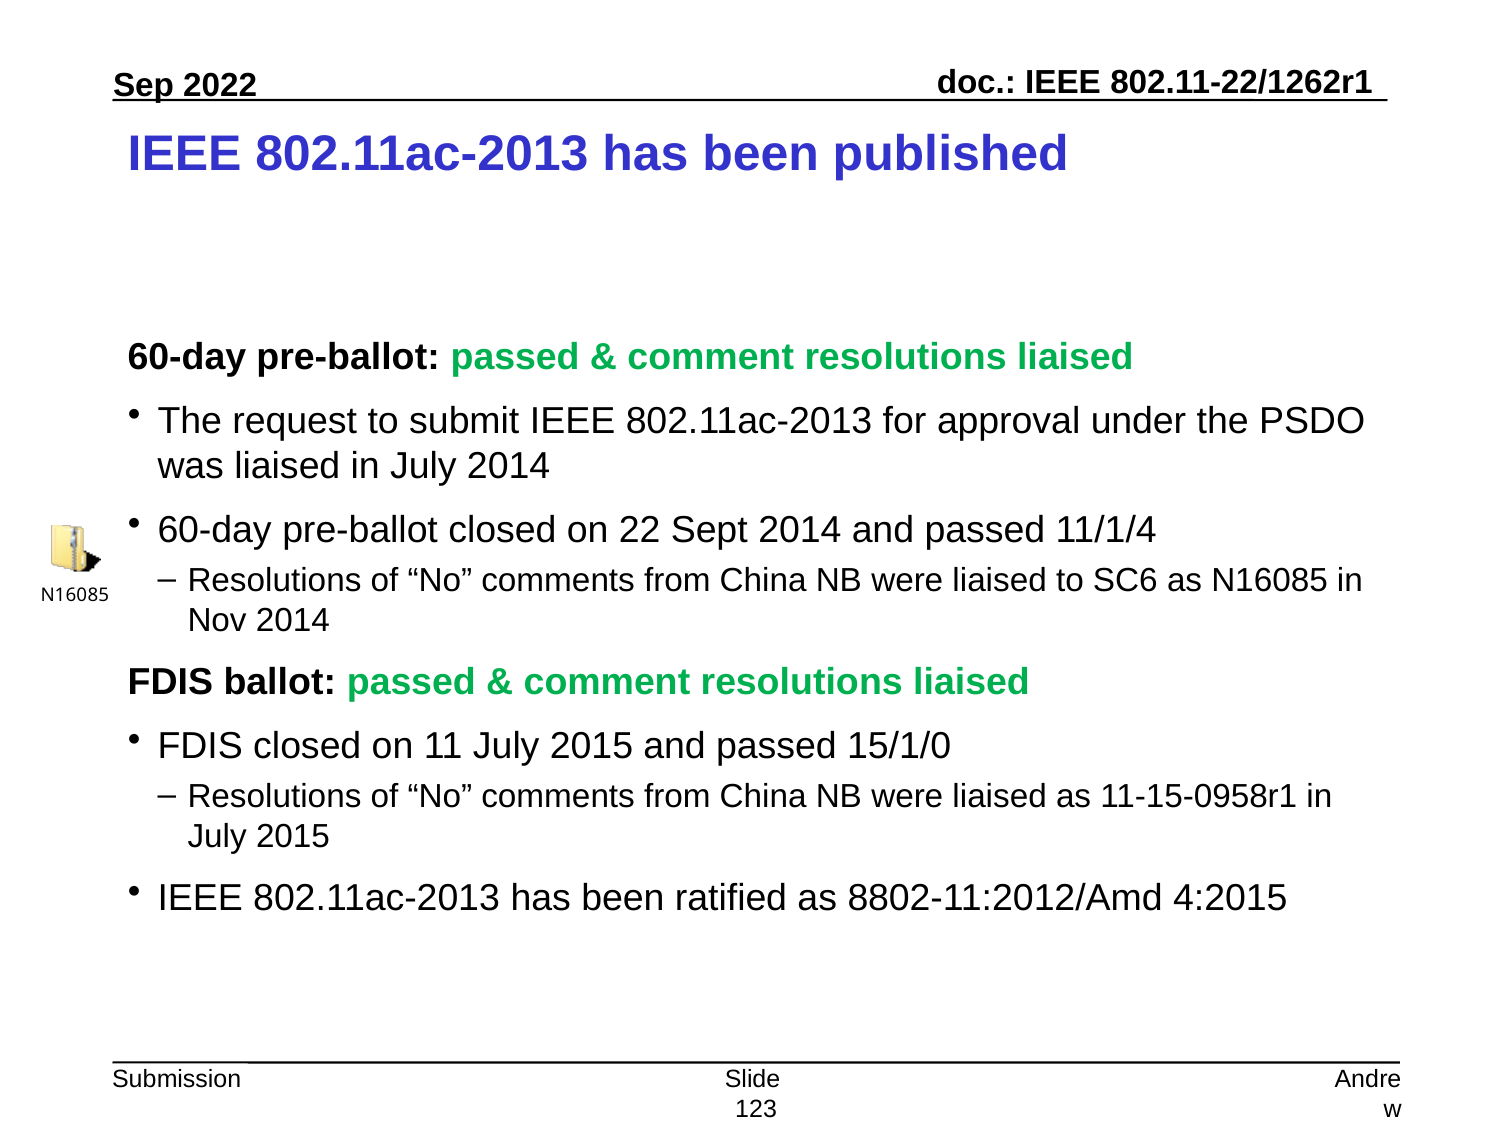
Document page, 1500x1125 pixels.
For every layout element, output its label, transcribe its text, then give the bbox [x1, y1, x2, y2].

slide_number Slide 123 [709, 1061, 803, 1093]
list 60-day pre-ballot: passed & comment resolutions liaised The request to submit IEEE 802.11ac-2013 for approval under the PSDO was liaised in July 2014 60-day pre-ballot closed on 22 Sept 2014 and passed 11/1/4 Resolutions of “No” comments from China NB were liaised to SC6 as N16085 in Nov 2014 FDIS ballot: passed & comment resolutions liaised FDIS closed on 11 July 2015 and passed 15/1/0 Resolutions of “No” comments from China NB were liaised as 11-15-0958r1 in July 2015 IEEE 802.11ac-2013 has been ratified as 8802-11:2012/Amd 4:2015 [112, 324, 1388, 1000]
footer Andrew Myles, Cisco [1320, 1061, 1402, 1093]
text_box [0, 524, 151, 652]
title IEEE 802.11ac-2013 has been published [112, 112, 1475, 288]
